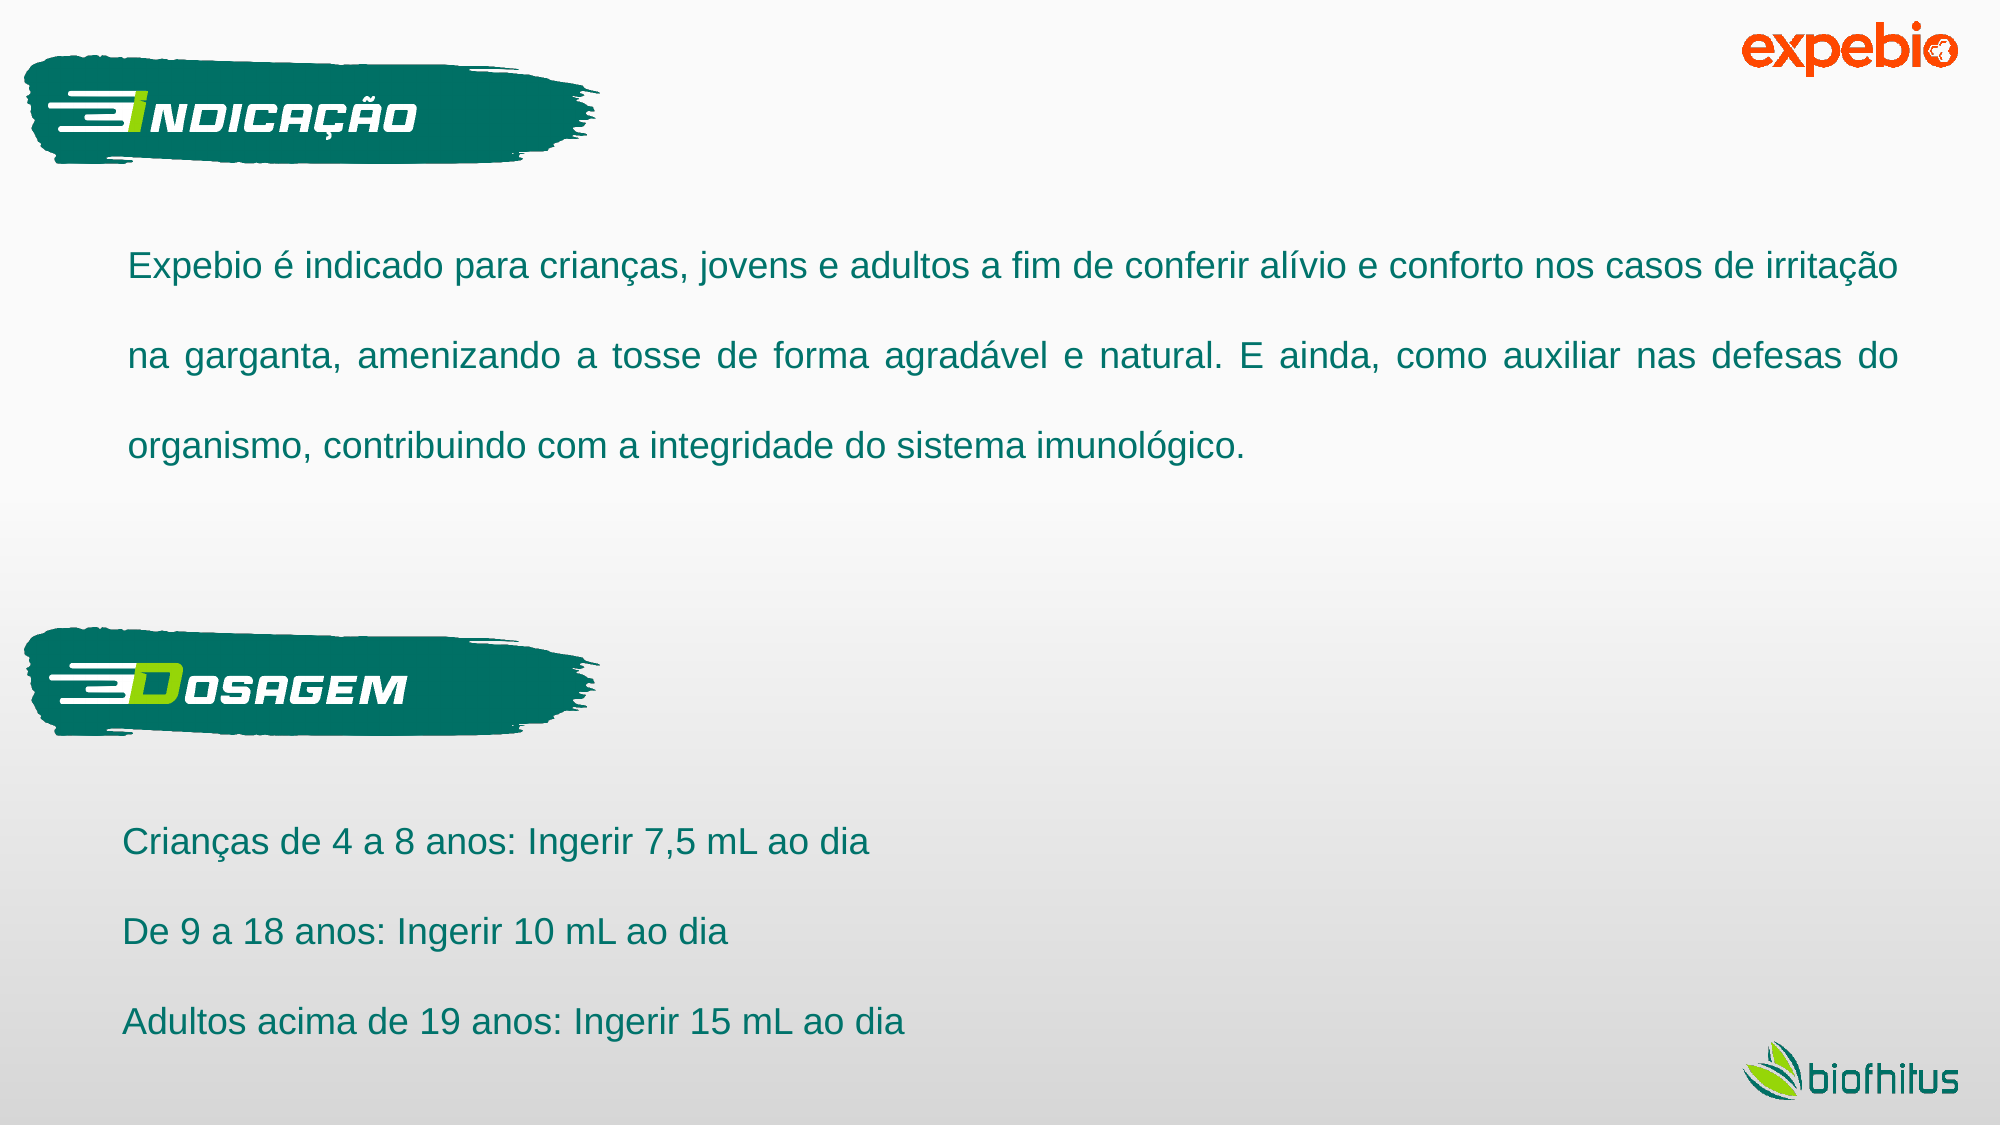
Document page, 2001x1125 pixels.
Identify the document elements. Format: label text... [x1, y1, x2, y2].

text_box Crianças de 4 a 8 anos: Ingerir 7,5 mL ao dia De 9 a 18 anos: Ingerir 10 mL ao dia Adultos acima de 19 anos: Ingerir 15 mL ao dia [122, 769, 1894, 1042]
picture [24, 55, 600, 164]
text_box Expebio é indicado para crianças, jovens e adultos a fim de conferir alívio e conforto nos casos de irritação na garganta, amenizando a tosse de forma agradável e natural. E ainda, como auxiliar nas defesas do organismo, contribuindo com a integridade do sistema imunológico. [127, 193, 1900, 467]
picture [1742, 1040, 1958, 1100]
picture [24, 627, 600, 736]
picture [1742, 21, 1958, 77]
